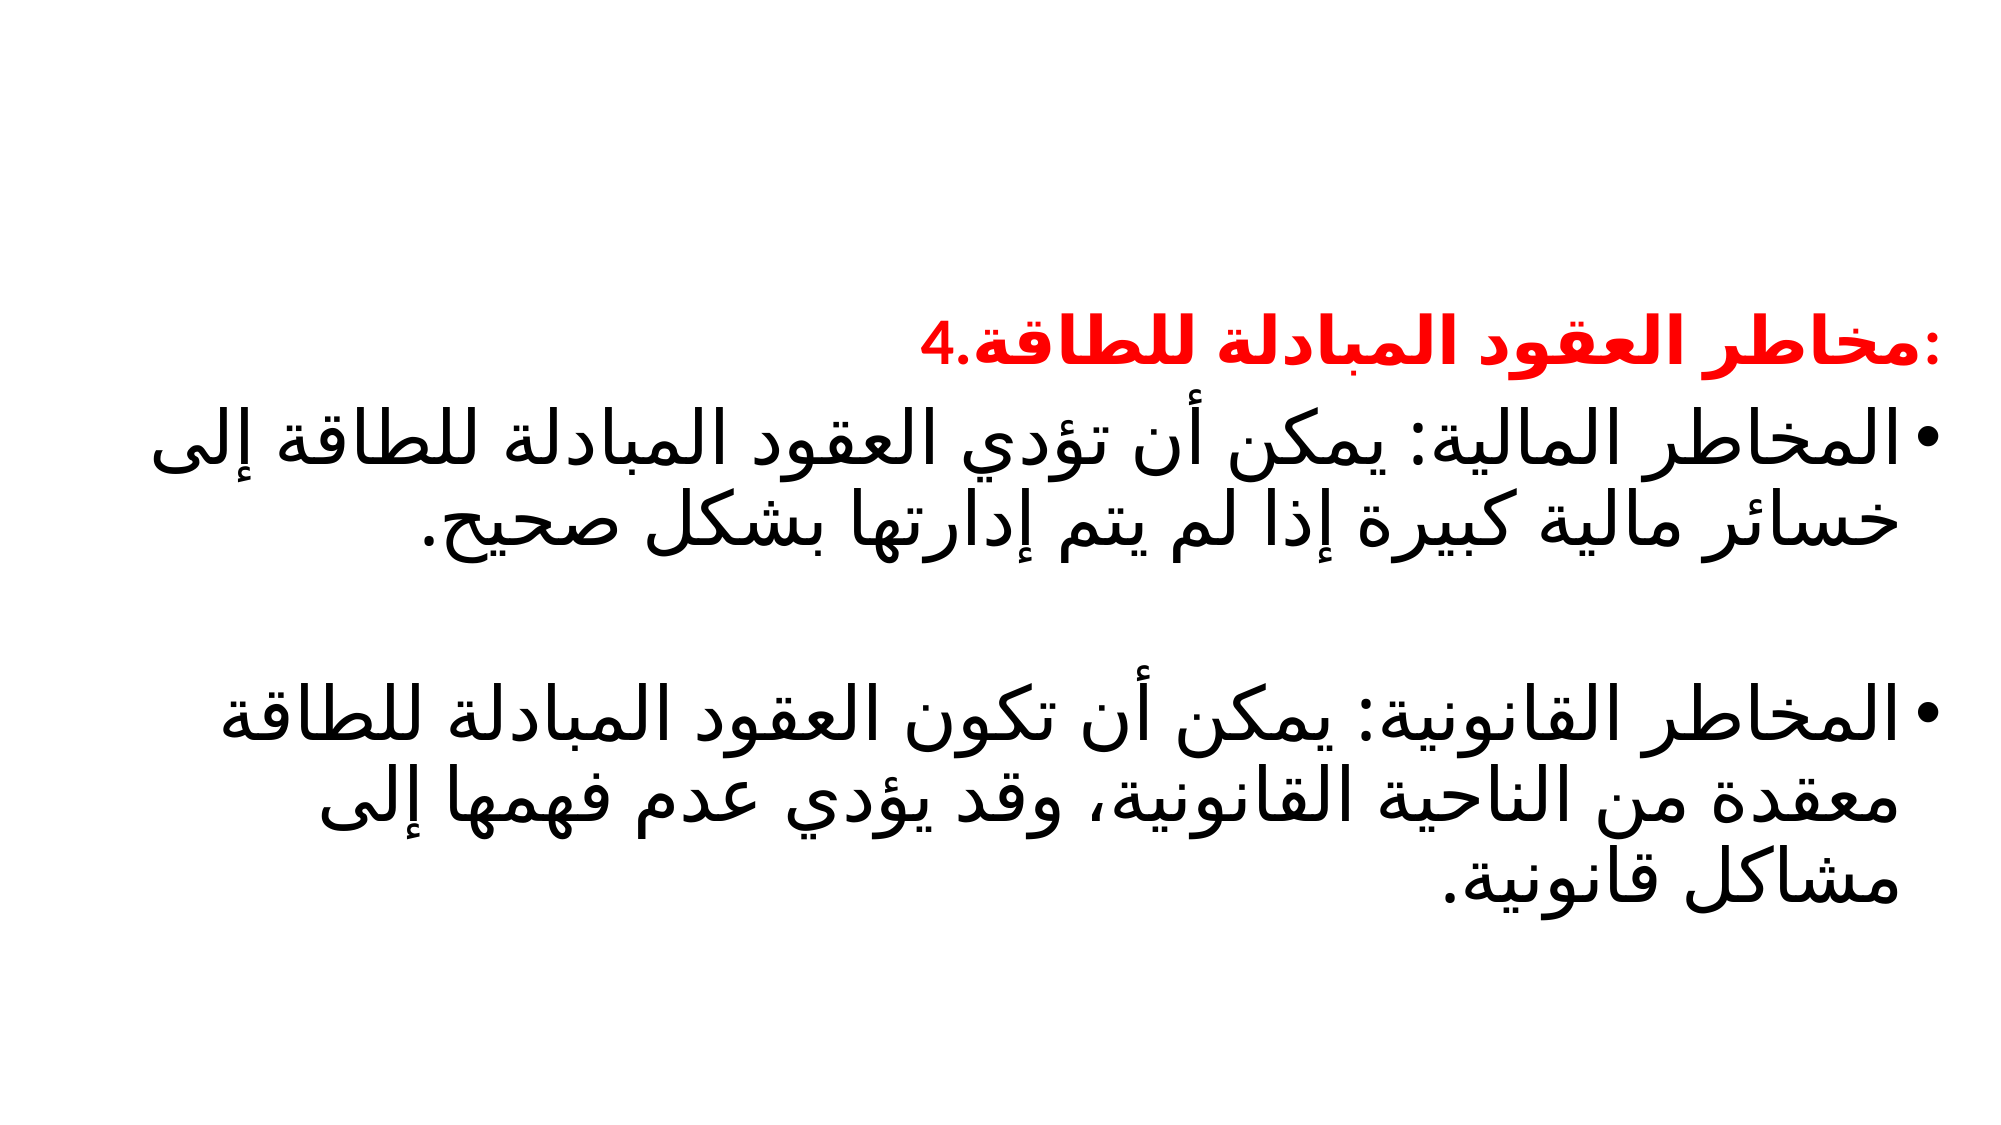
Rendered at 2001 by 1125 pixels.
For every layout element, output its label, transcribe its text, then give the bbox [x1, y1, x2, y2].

list 4.مخاطر العقود المبادلة للطاقة: المخاطر المالية: يمكن أن تؤدي العقود المبادلة للطاقة إلى خسائر مالية كبيرة إذا لم يتم إدارتها بشكل صحيح. المخاطر القانونية: يمكن أن تكون العقود المبادلة للطاقة معقدة من الناحية القانونية، وقد يؤدي عدم فهمها إلى مشاكل قانونية. [71, 299, 1957, 1014]
